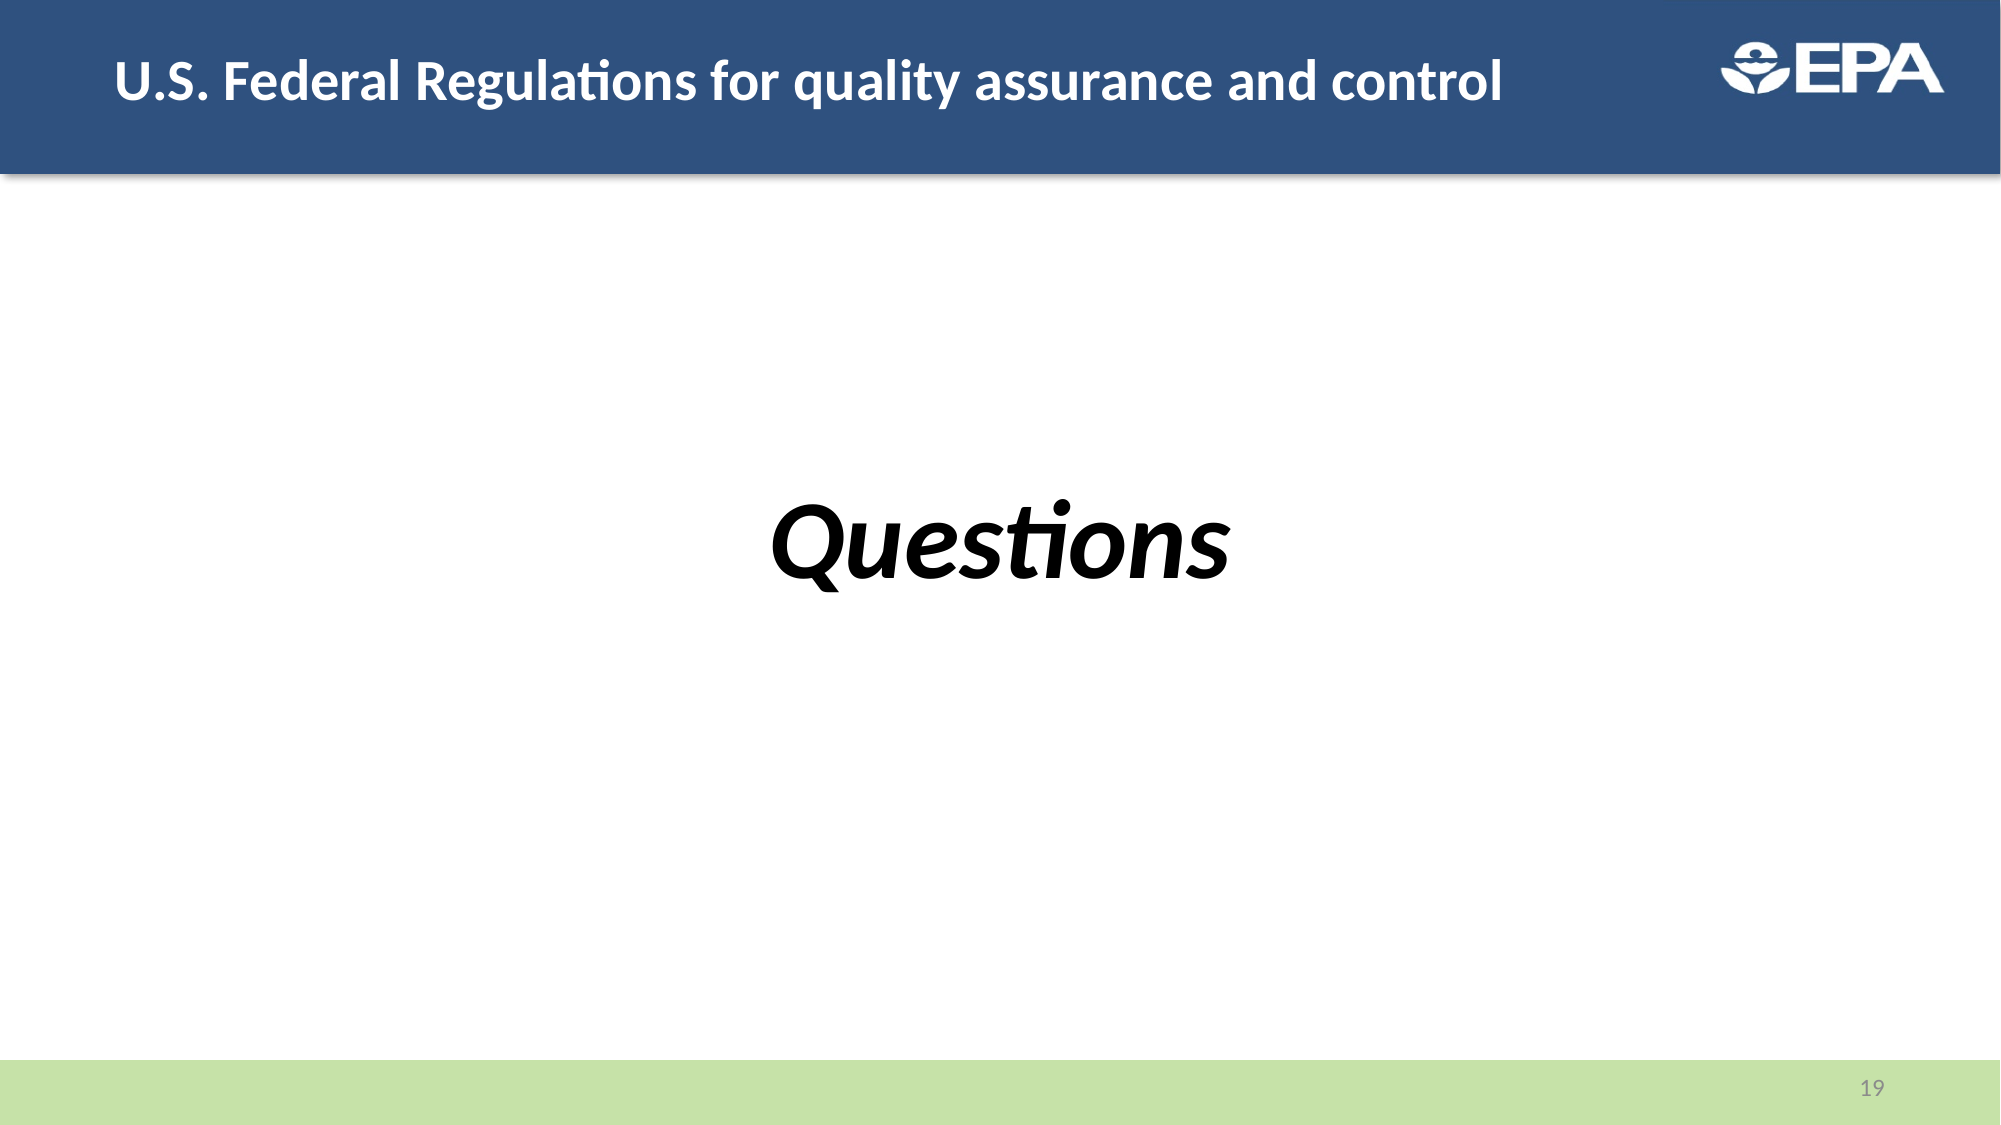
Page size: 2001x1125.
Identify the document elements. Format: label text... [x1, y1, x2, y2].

title U.S. Federal Regulations for quality assurance and control [99, 2, 1901, 152]
list Questions [99, 210, 1901, 954]
slide_number 19 [1433, 1057, 1900, 1117]
picture [0, 1060, 2000, 1125]
picture [0, 0, 2000, 174]
